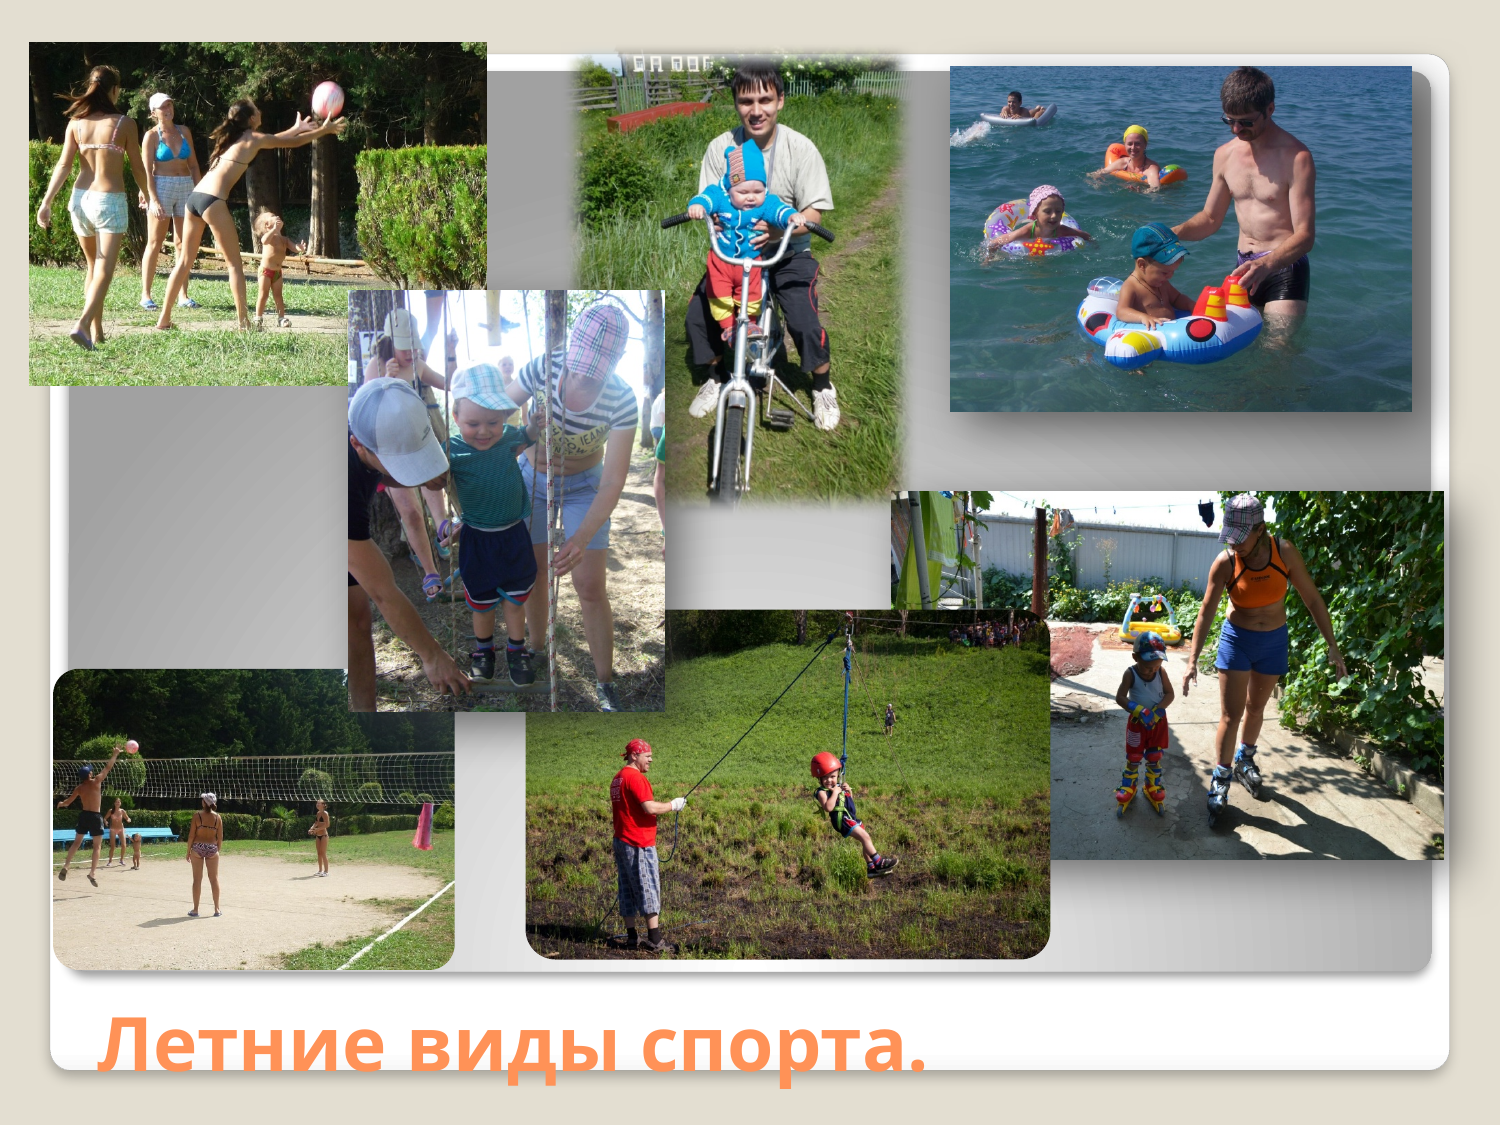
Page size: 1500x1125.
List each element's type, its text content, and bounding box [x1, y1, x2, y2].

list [52, 668, 455, 971]
title Летние виды спорта. [82, 964, 1425, 1094]
picture [29, 42, 1444, 960]
picture [950, 66, 1412, 413]
